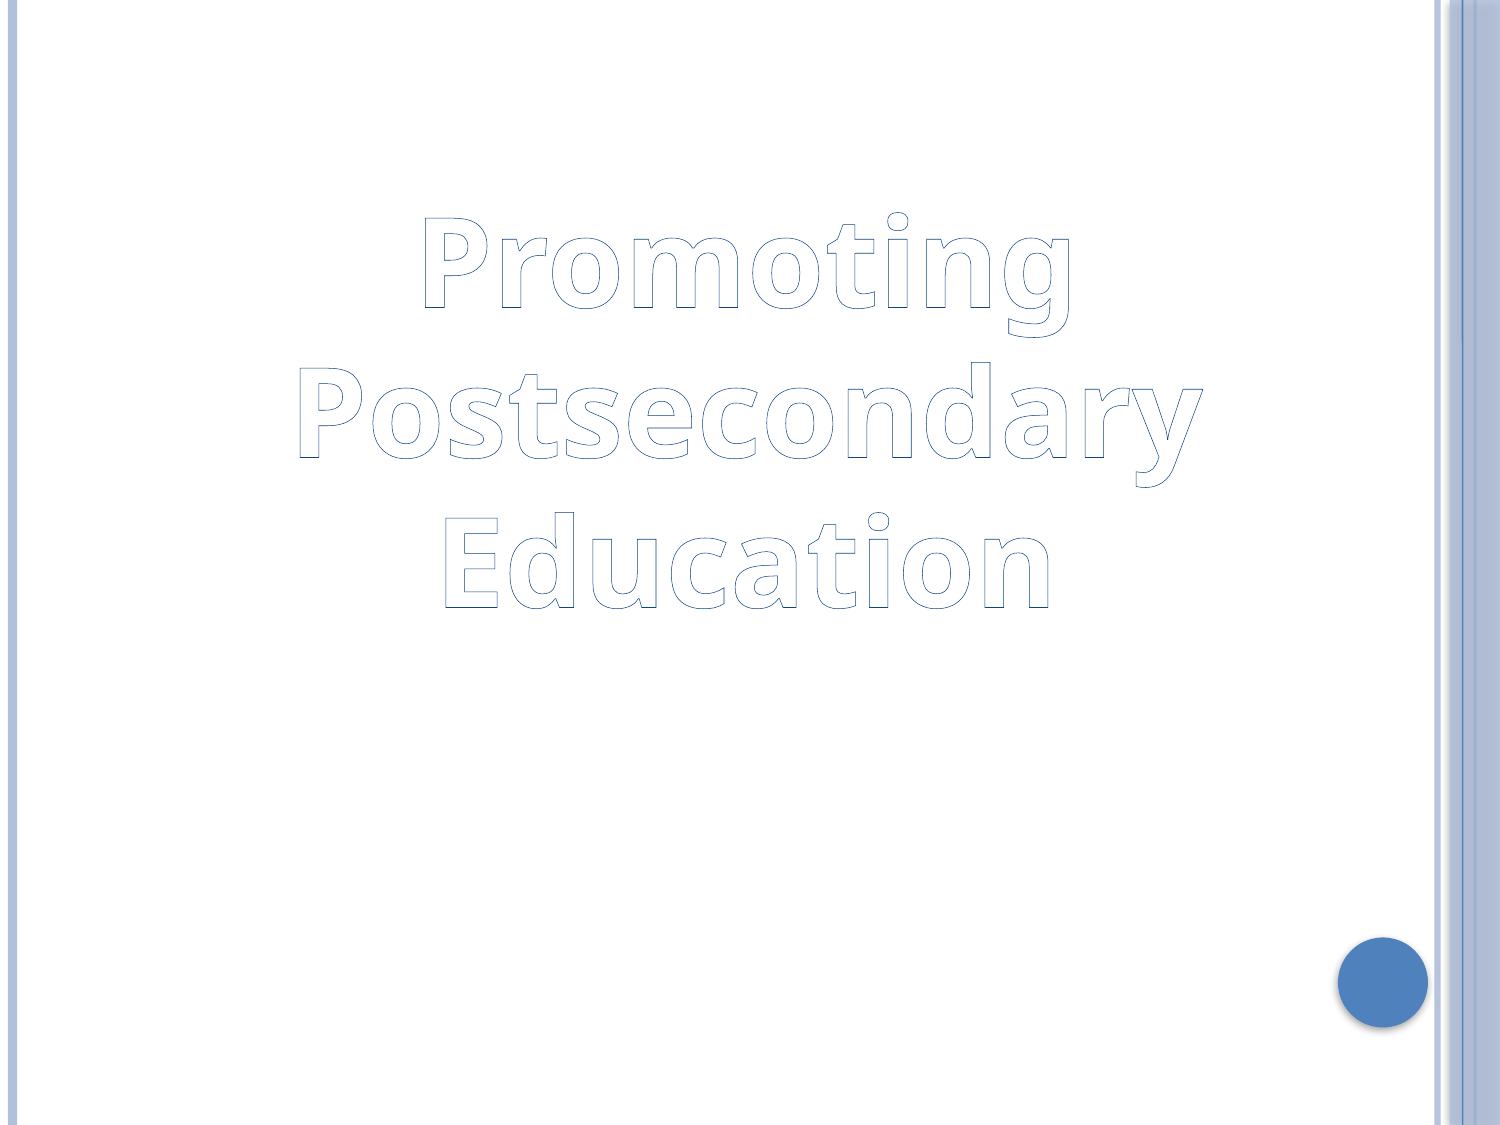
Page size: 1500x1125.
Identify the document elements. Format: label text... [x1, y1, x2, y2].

text_box Promoting Postsecondary Education [187, 174, 1306, 640]
